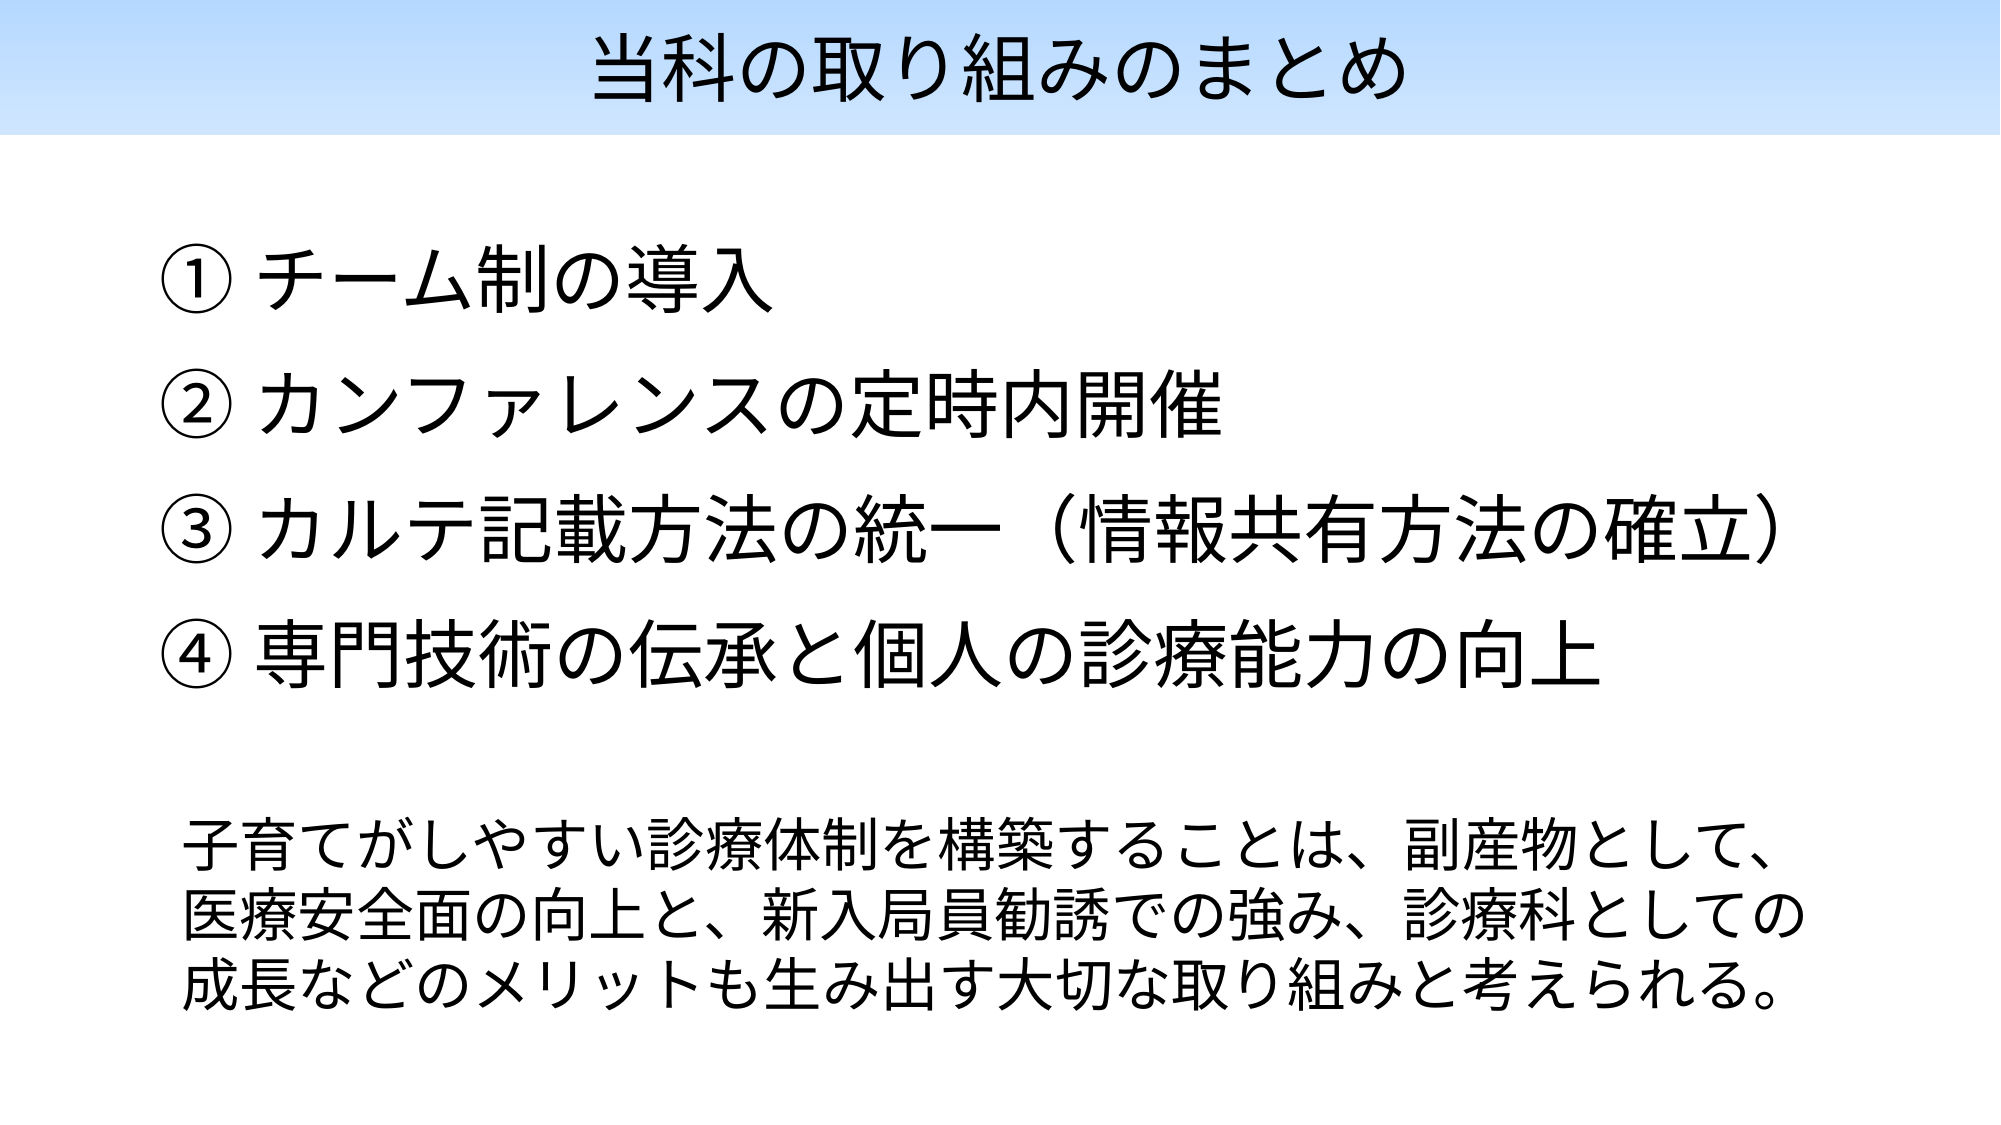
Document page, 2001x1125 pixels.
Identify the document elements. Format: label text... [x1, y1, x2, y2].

text_box ①チーム制の導入 ②カンファレンスの定時内開催 ③カルテ記載方法の統一（情報共有方法の確立） ④専門技術の伝承と個人の診療能力の向上 [145, 224, 1855, 705]
text_box 子育てがしやすい診療体制を構築することは、副産物として、医療安全面の向上と、新入局員勧誘での強み、診療科としての成長などのメリットも生み出す大切な取り組みと考えられる。 [166, 800, 1834, 1025]
text_box [0, 0, 2000, 135]
text_box 当科の取り組みのまとめ [571, 13, 1429, 119]
